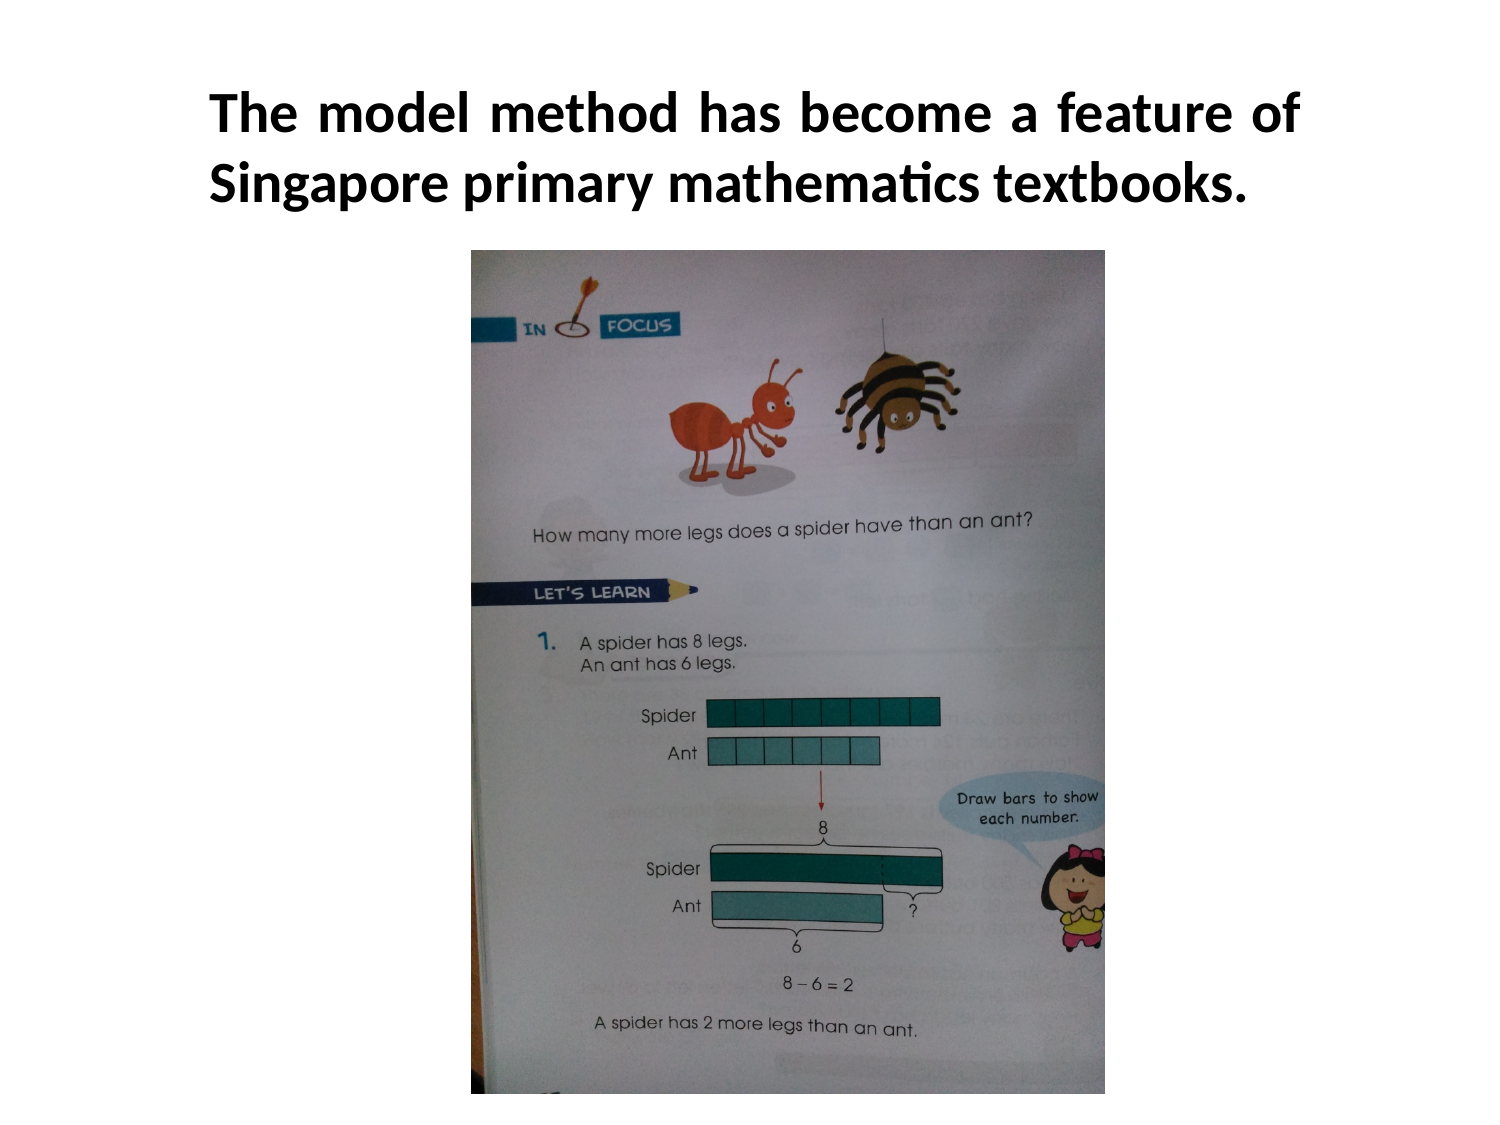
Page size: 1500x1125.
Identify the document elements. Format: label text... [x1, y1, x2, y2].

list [471, 250, 1105, 1095]
text_box The model method has become a feature of Singapore primary mathematics textbooks. [194, 66, 1317, 220]
